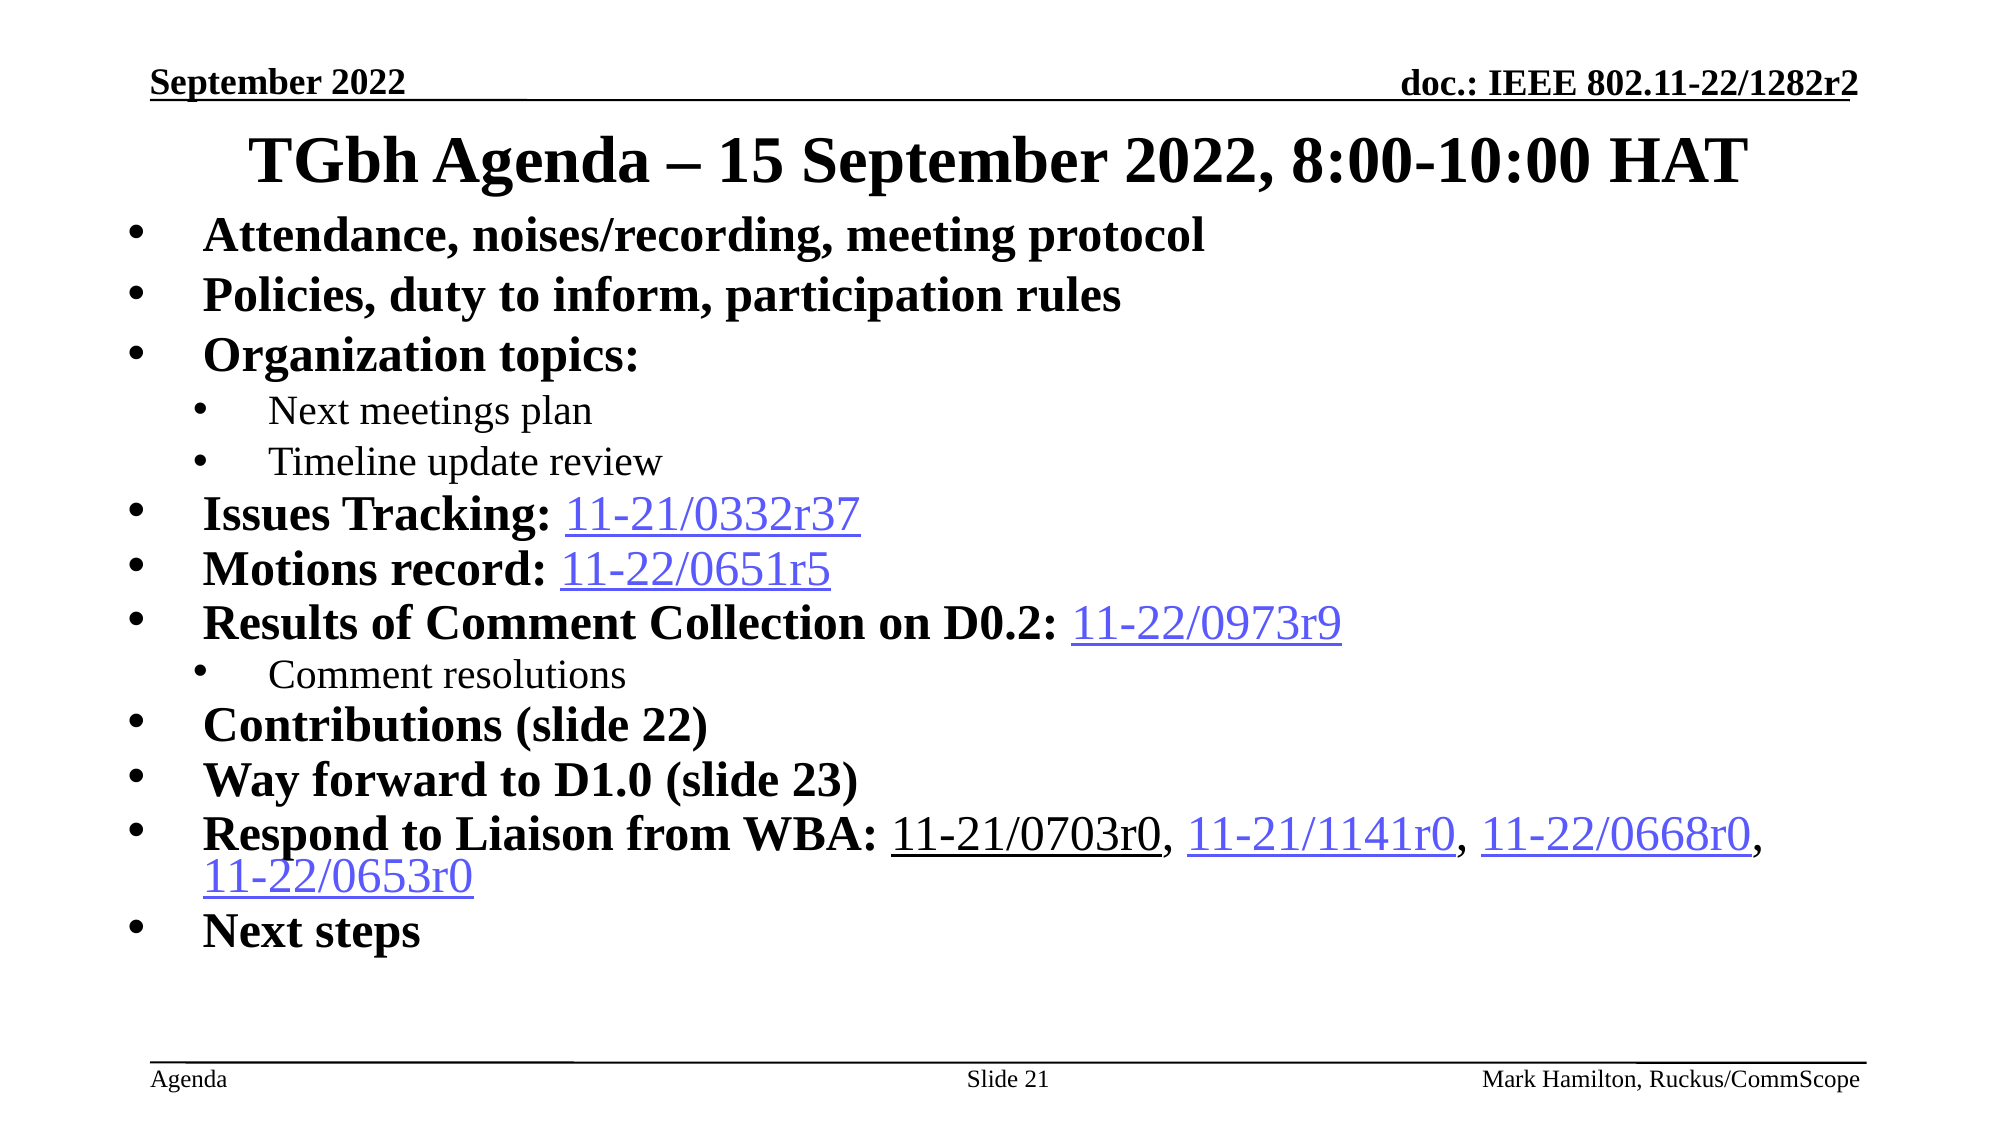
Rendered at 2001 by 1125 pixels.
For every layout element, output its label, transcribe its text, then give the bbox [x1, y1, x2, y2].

title TGbh Agenda – 15 September 2022, 8:00-10:00 HAT [149, 112, 1850, 199]
slide_number Slide 21 [950, 1061, 1067, 1123]
list Attendance, noises/recording, meeting protocol Policies, duty to inform, participation rules Organization topics: Next meetings plan Timeline update review Issues Tracking: 11-21/0332r37 Motions record: 11-22/0651r5 Results of Comment Collection on D0.2: 11-22/0973r9 Comment resolutions Contributions (slide 22) Way forward to D1.0 (slide 23) Respond to Liaison from WBA: 11-21/0703r0, 11-21/1141r0, 11-22/0668r0, 11-22/0653r0 Next steps [112, 199, 1888, 1063]
